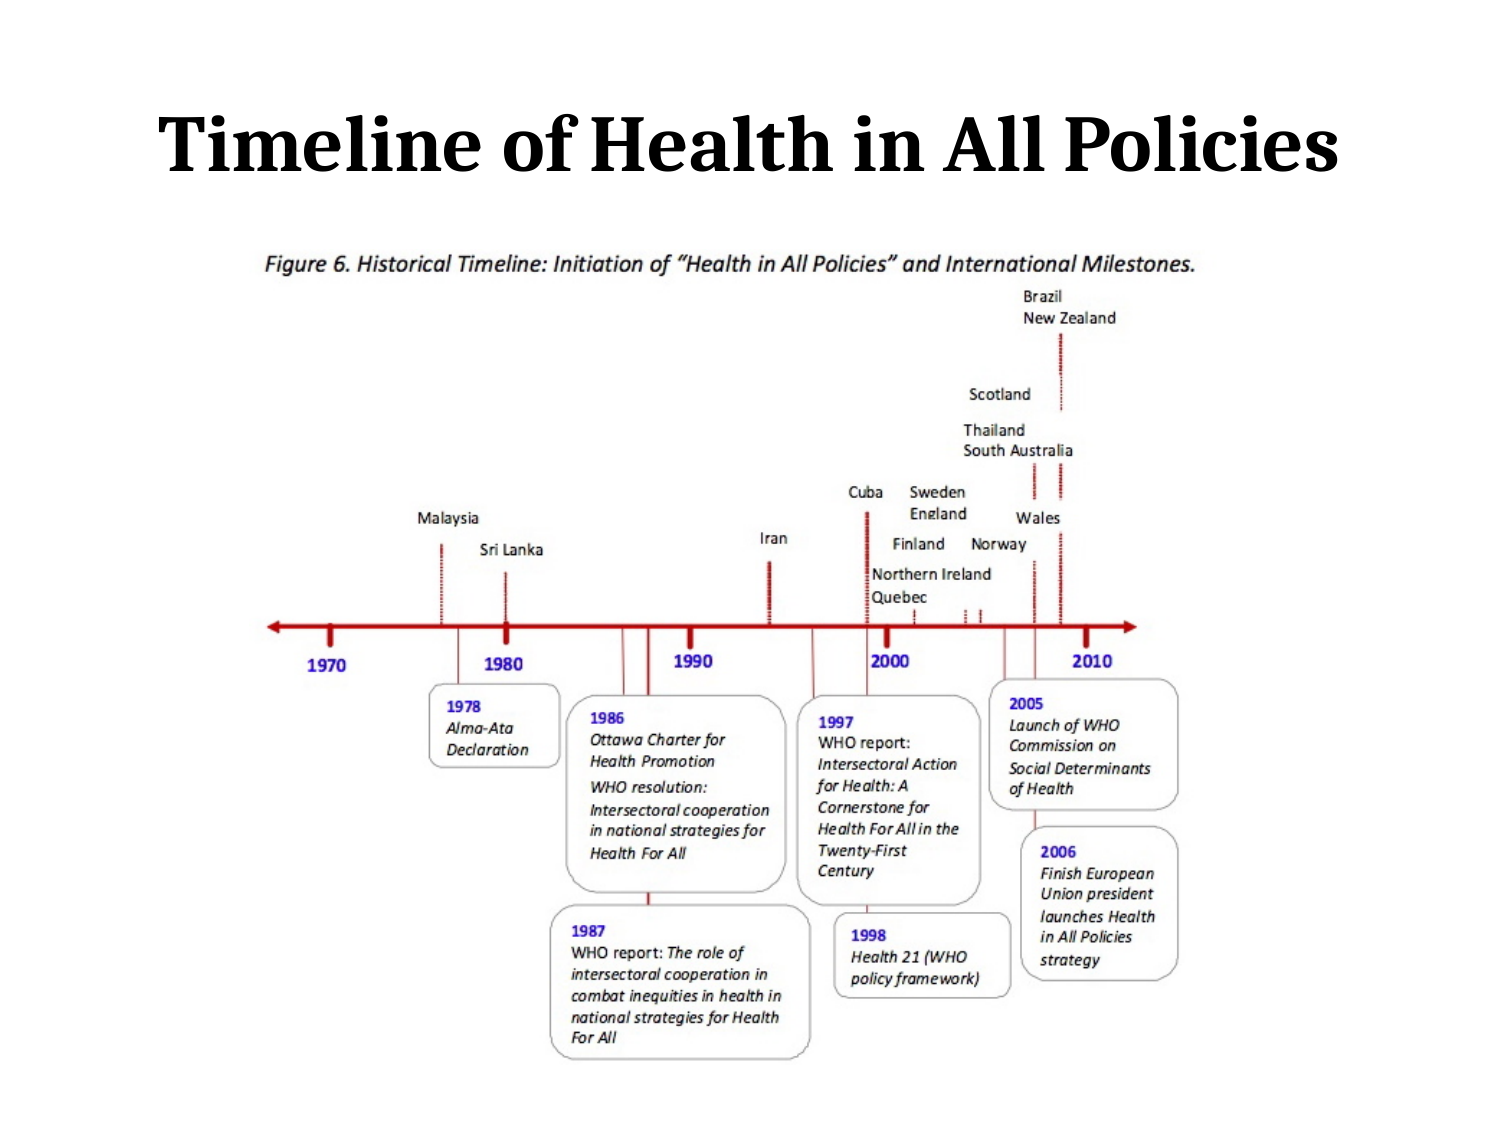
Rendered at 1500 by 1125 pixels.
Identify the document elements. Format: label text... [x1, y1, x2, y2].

title Timeline of Health in All Policies [75, 45, 1425, 233]
picture [249, 249, 1245, 1066]
